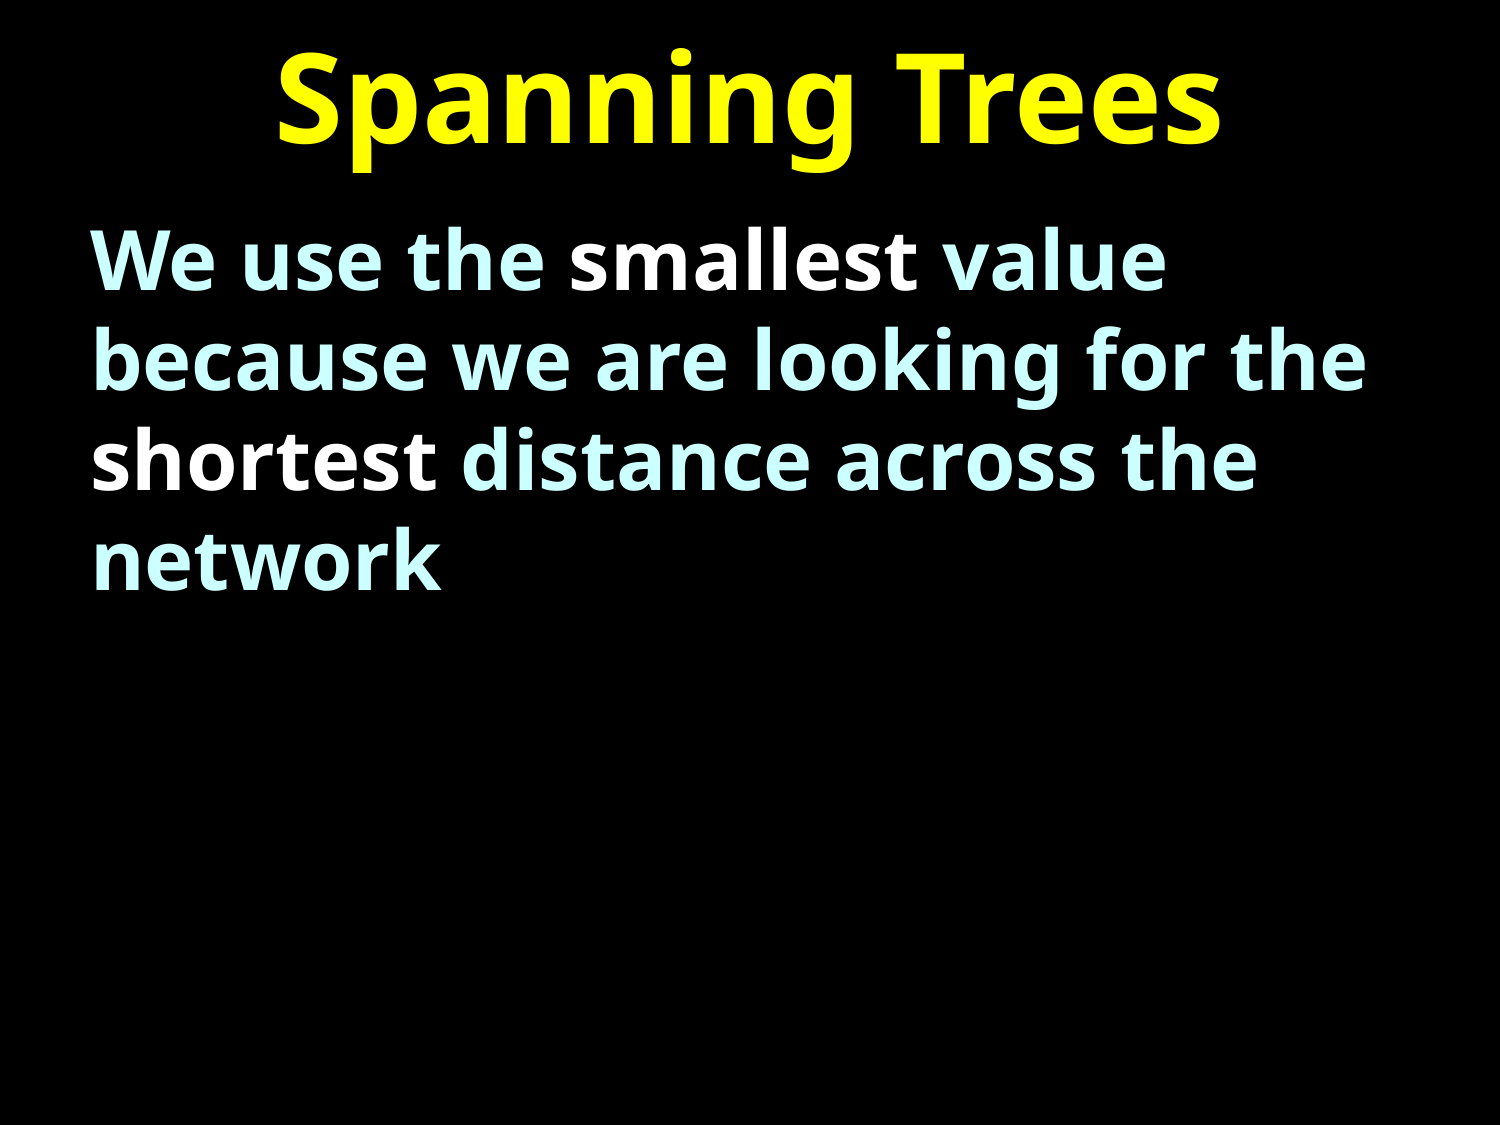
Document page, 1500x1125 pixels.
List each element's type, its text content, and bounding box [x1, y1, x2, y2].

list We use the smallest value because we are looking for the shortest distance across the network [75, 200, 1425, 1125]
title Spanning Trees [0, 0, 1500, 188]
